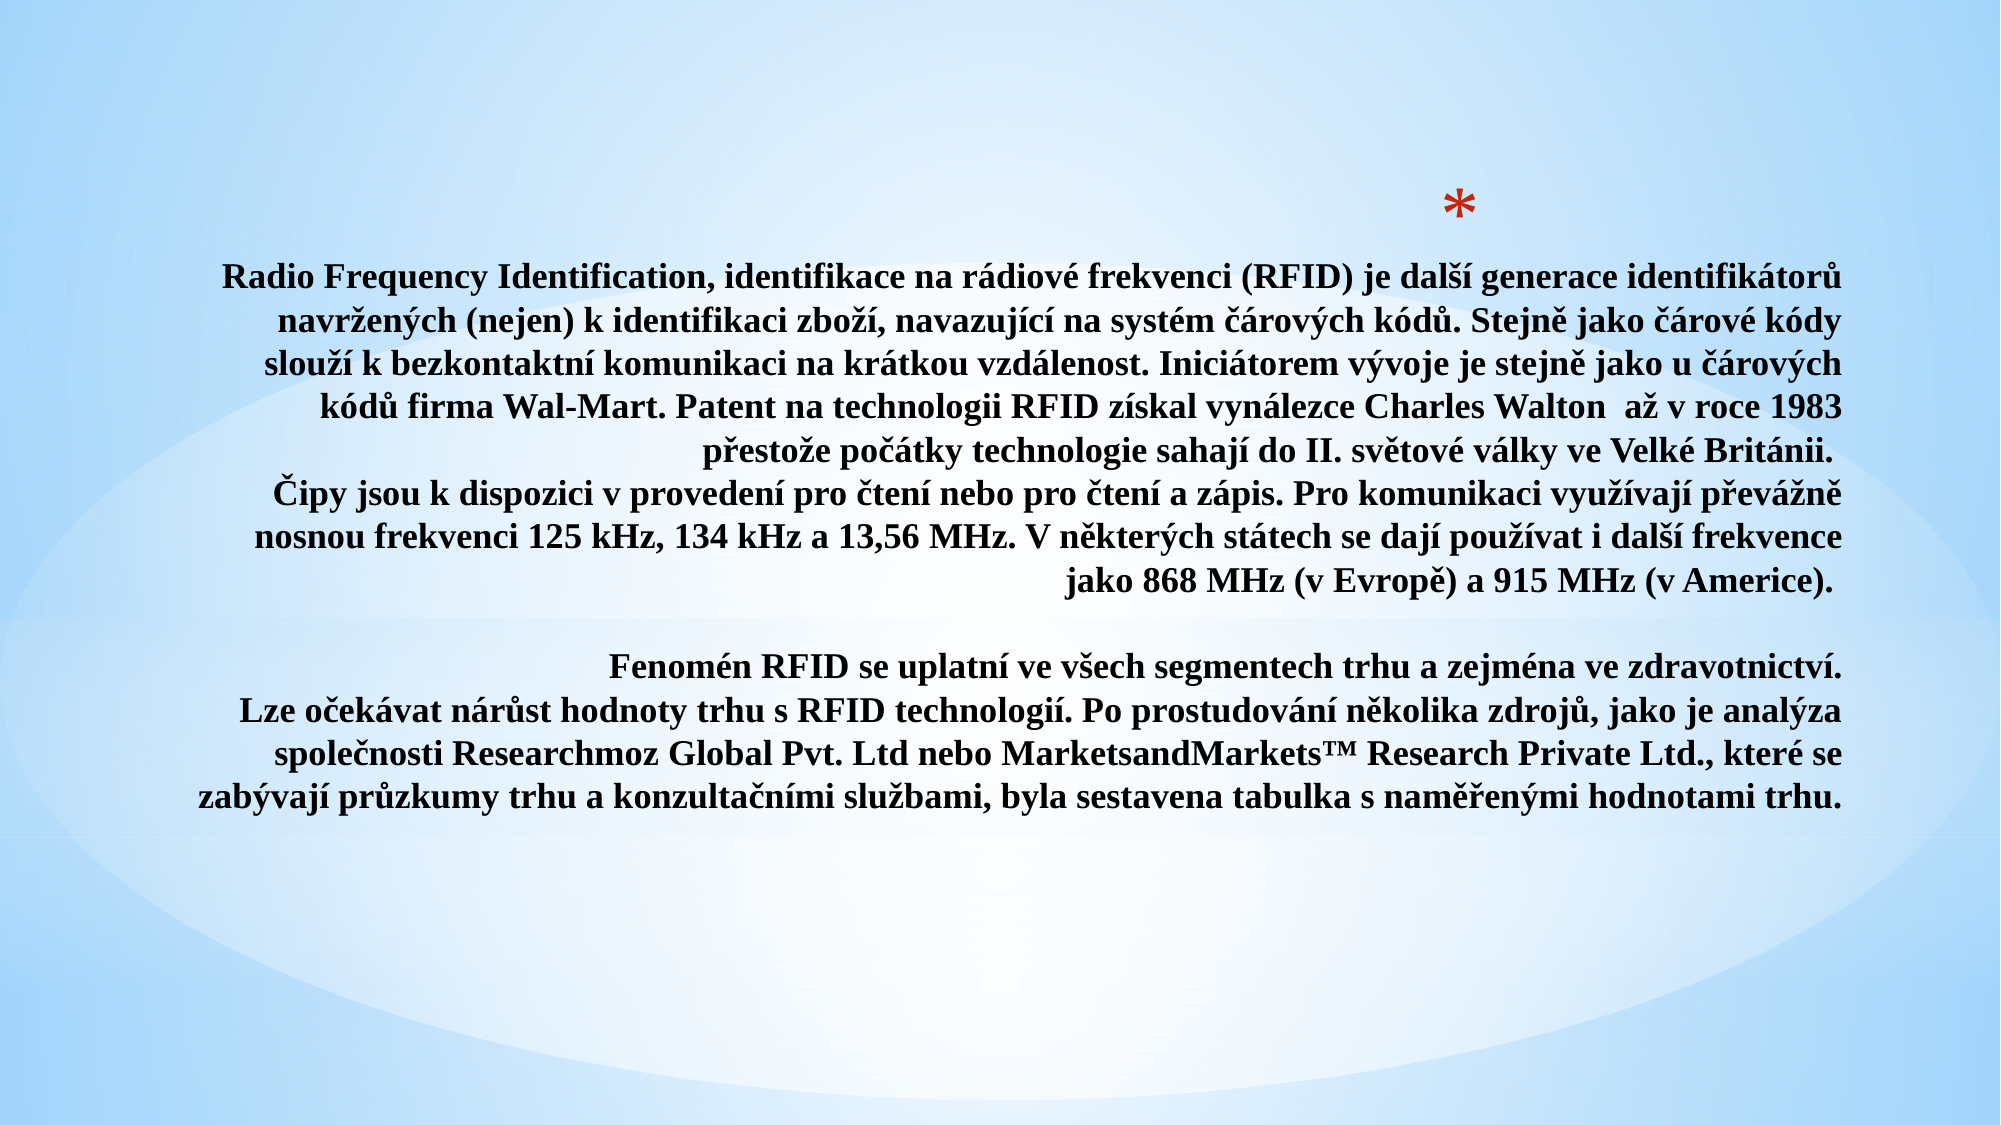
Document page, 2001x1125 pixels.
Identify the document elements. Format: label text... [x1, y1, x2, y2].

title Radio Frequency Identification, identifikace na rádiové frekvenci (RFID) je další generace identifikátorů navržených (nejen) k identifikaci zboží, navazující na systém čárových kódů. Stejně jako čárové kódy slouží k bezkontaktní komunikaci na krátkou vzdálenost. Iniciátorem vývoje je stejně jako u čárových kódů firma Wal-Mart. Patent na technologii RFID získal vynálezce Charles Walton až v roce 1983 přestože počátky technologie sahají do II. světové války ve Velké Británii. Čipy jsou k dispozici v provedení pro čtení nebo pro čtení a zápis. Pro komunikaci využívají převážně nosnou frekvenci 125 kHz, 134 kHz a 13,56 MHz. V některých státech se dají používat i další frekvence jako 868 MHz (v Evropě) a 915 MHz (v Americe). Fenomén RFID se uplatní ve všech segmentech trhu a zejména ve zdravotnictví. Lze očekávat nárůst hodnoty trhu s RFID technologií. Po prostudování několika zdrojů, jako je analýza společnosti Researchmoz Global Pvt. Ltd nebo MarketsandMarkets™ Research Private Ltd., které se zabývají průzkumy trhu a konzultačními službami, byla sestavena tabulka s naměřenými hodnotami trhu. [133, 174, 1858, 893]
